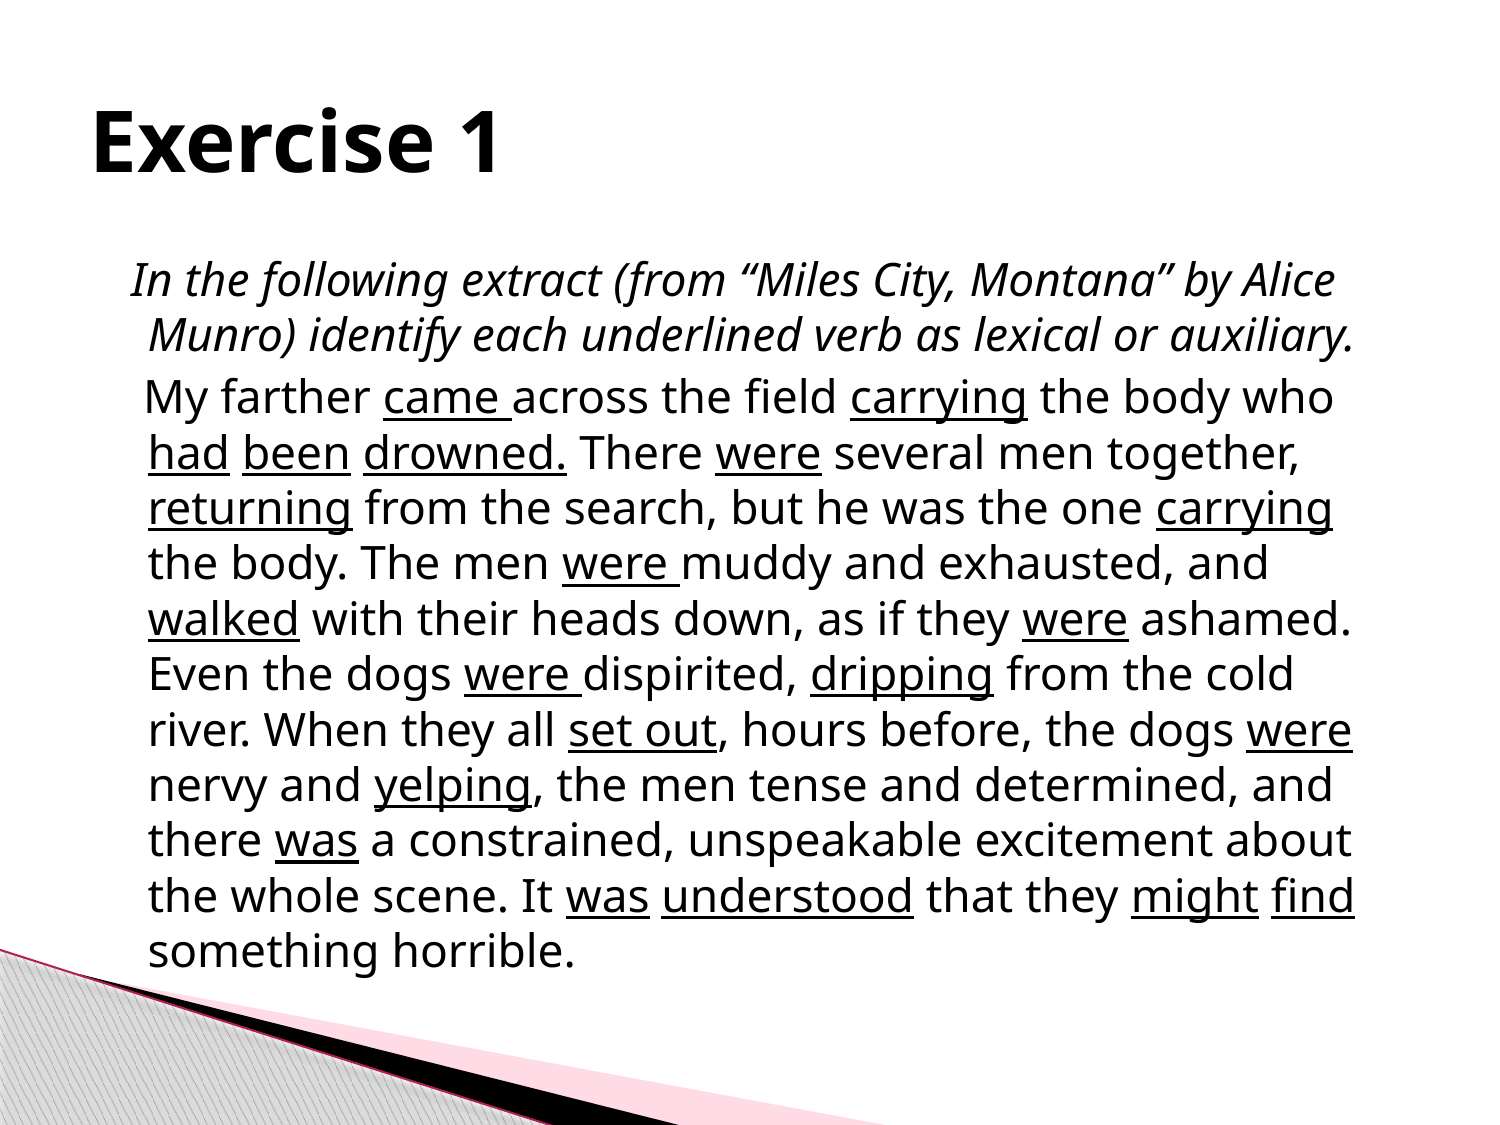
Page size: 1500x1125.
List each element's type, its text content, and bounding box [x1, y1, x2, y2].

title Exercise 1 [75, 45, 1425, 233]
list In the following extract (from “Miles City, Montana” by Alice Munro) identify each underlined verb as lexical or auxiliary. My farther came across the field carrying the body who had been drowned. There were several men together, returning from the search, but he was the one carrying the body. The men were muddy and exhausted, and walked with their heads down, as if they were ashamed. Even the dogs were dispirited, dripping from the cold river. When they all set out, hours before, the dogs were nervy and yelping, the men tense and determined, and there was a constrained, unspeakable excitement about the whole scene. It was understood that they might find something horrible. [75, 243, 1425, 986]
